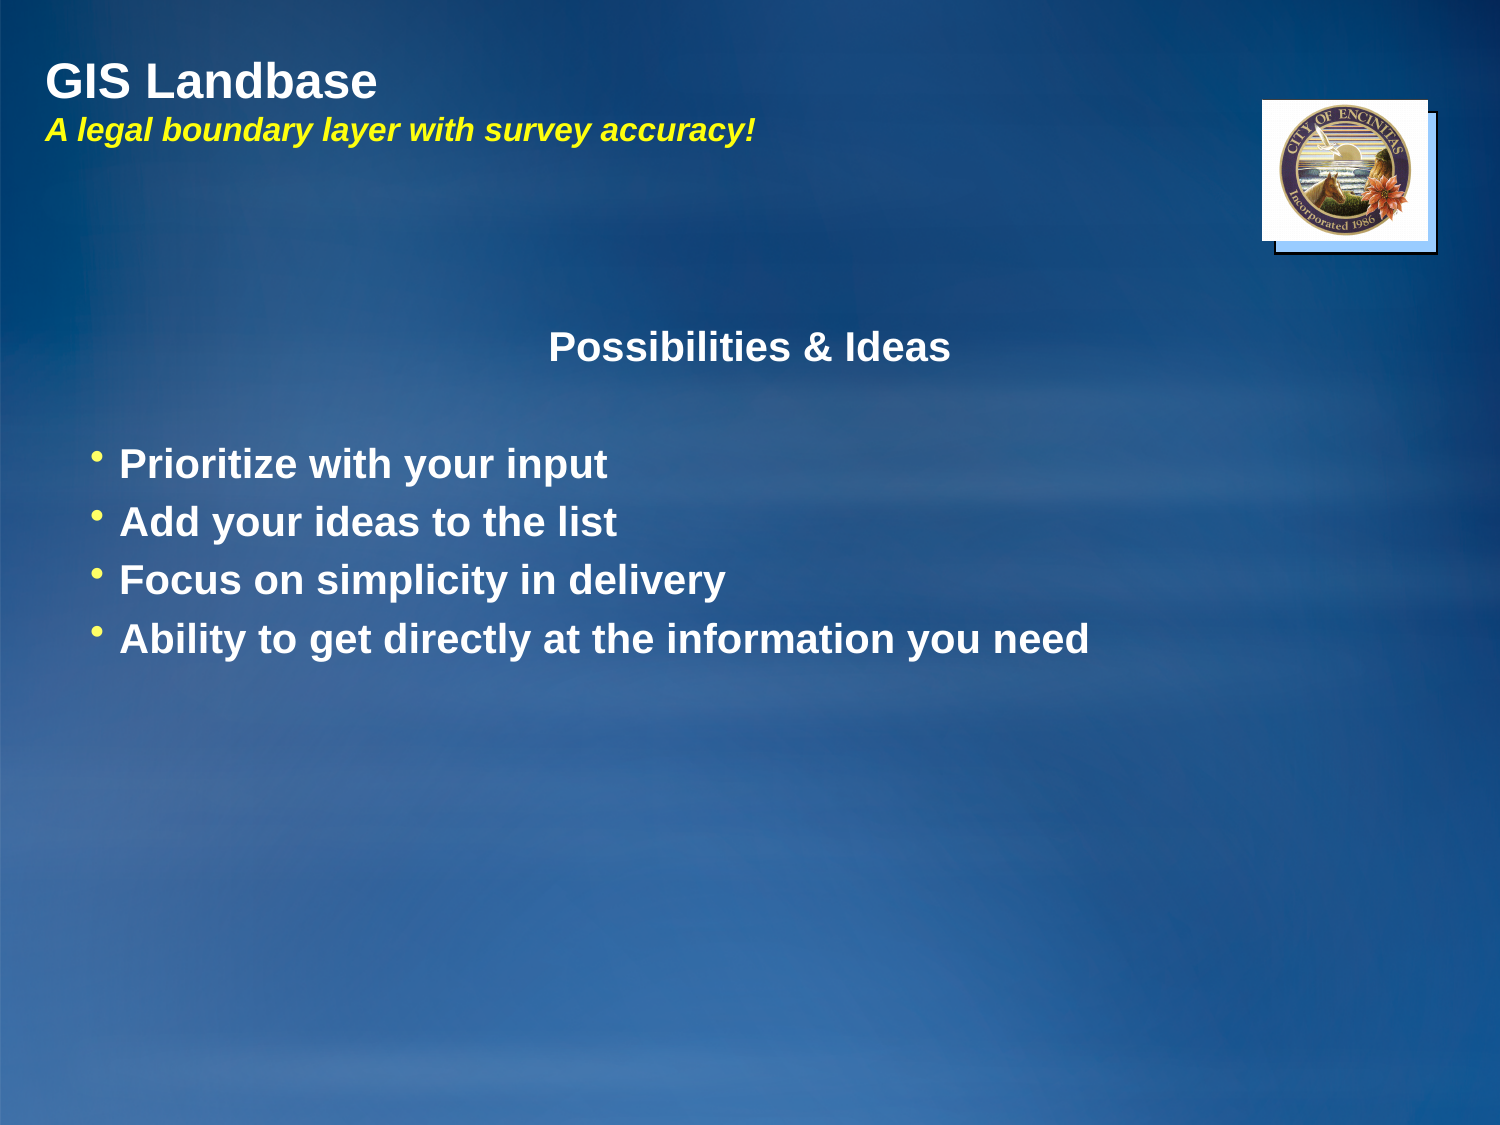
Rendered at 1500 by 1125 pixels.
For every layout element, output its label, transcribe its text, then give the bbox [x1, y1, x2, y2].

list Possibilities & Ideas Prioritize with your input Add your ideas to the list Focus on simplicity in delivery Ability to get directly at the information you need [74, 312, 1426, 951]
text_box [1274, 112, 1438, 254]
picture [0, 0, 1500, 1125]
title GIS Landbase A legal boundary layer with survey accuracy! [29, 40, 1477, 200]
